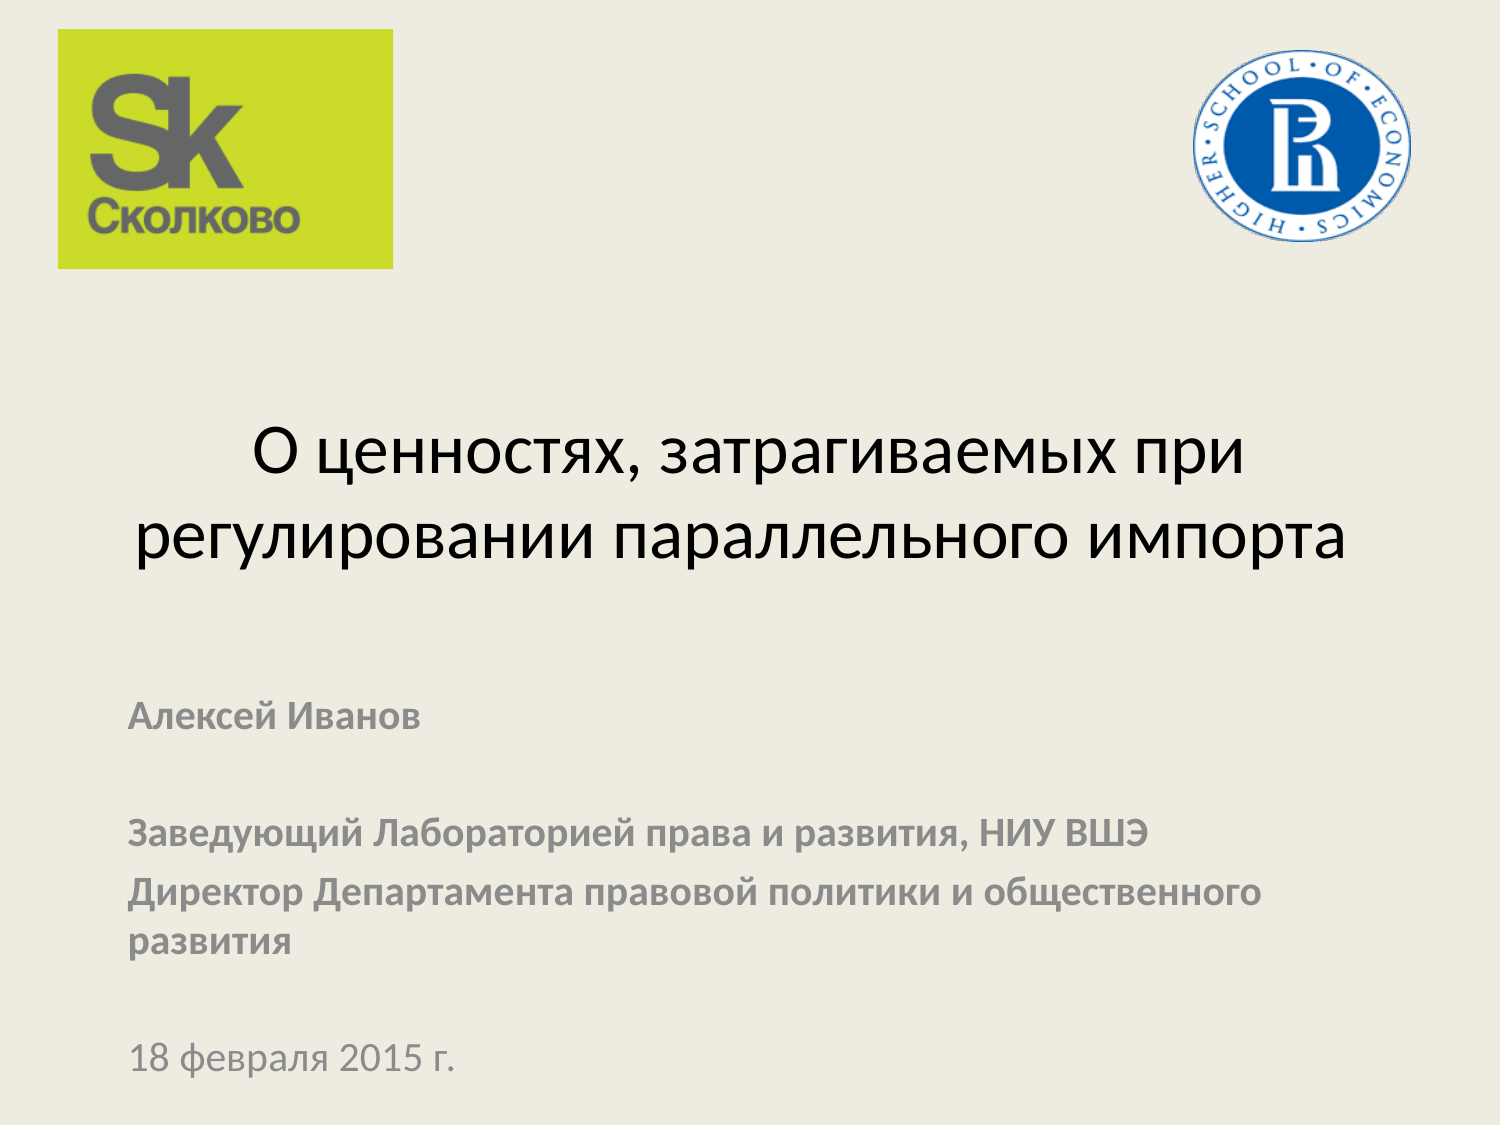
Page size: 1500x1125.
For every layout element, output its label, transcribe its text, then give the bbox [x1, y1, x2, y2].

title О ценностях, затрагиваемых при регулировании параллельного импорта [112, 359, 1388, 616]
picture [57, 29, 394, 270]
subtitle Алексей Иванов Заведующий Лабораторией права и развития, НИУ ВШЭ Директор Департамента правовой политики и общественного развития 18 февраля 2015 г. [112, 680, 1349, 990]
picture [1193, 49, 1411, 243]
